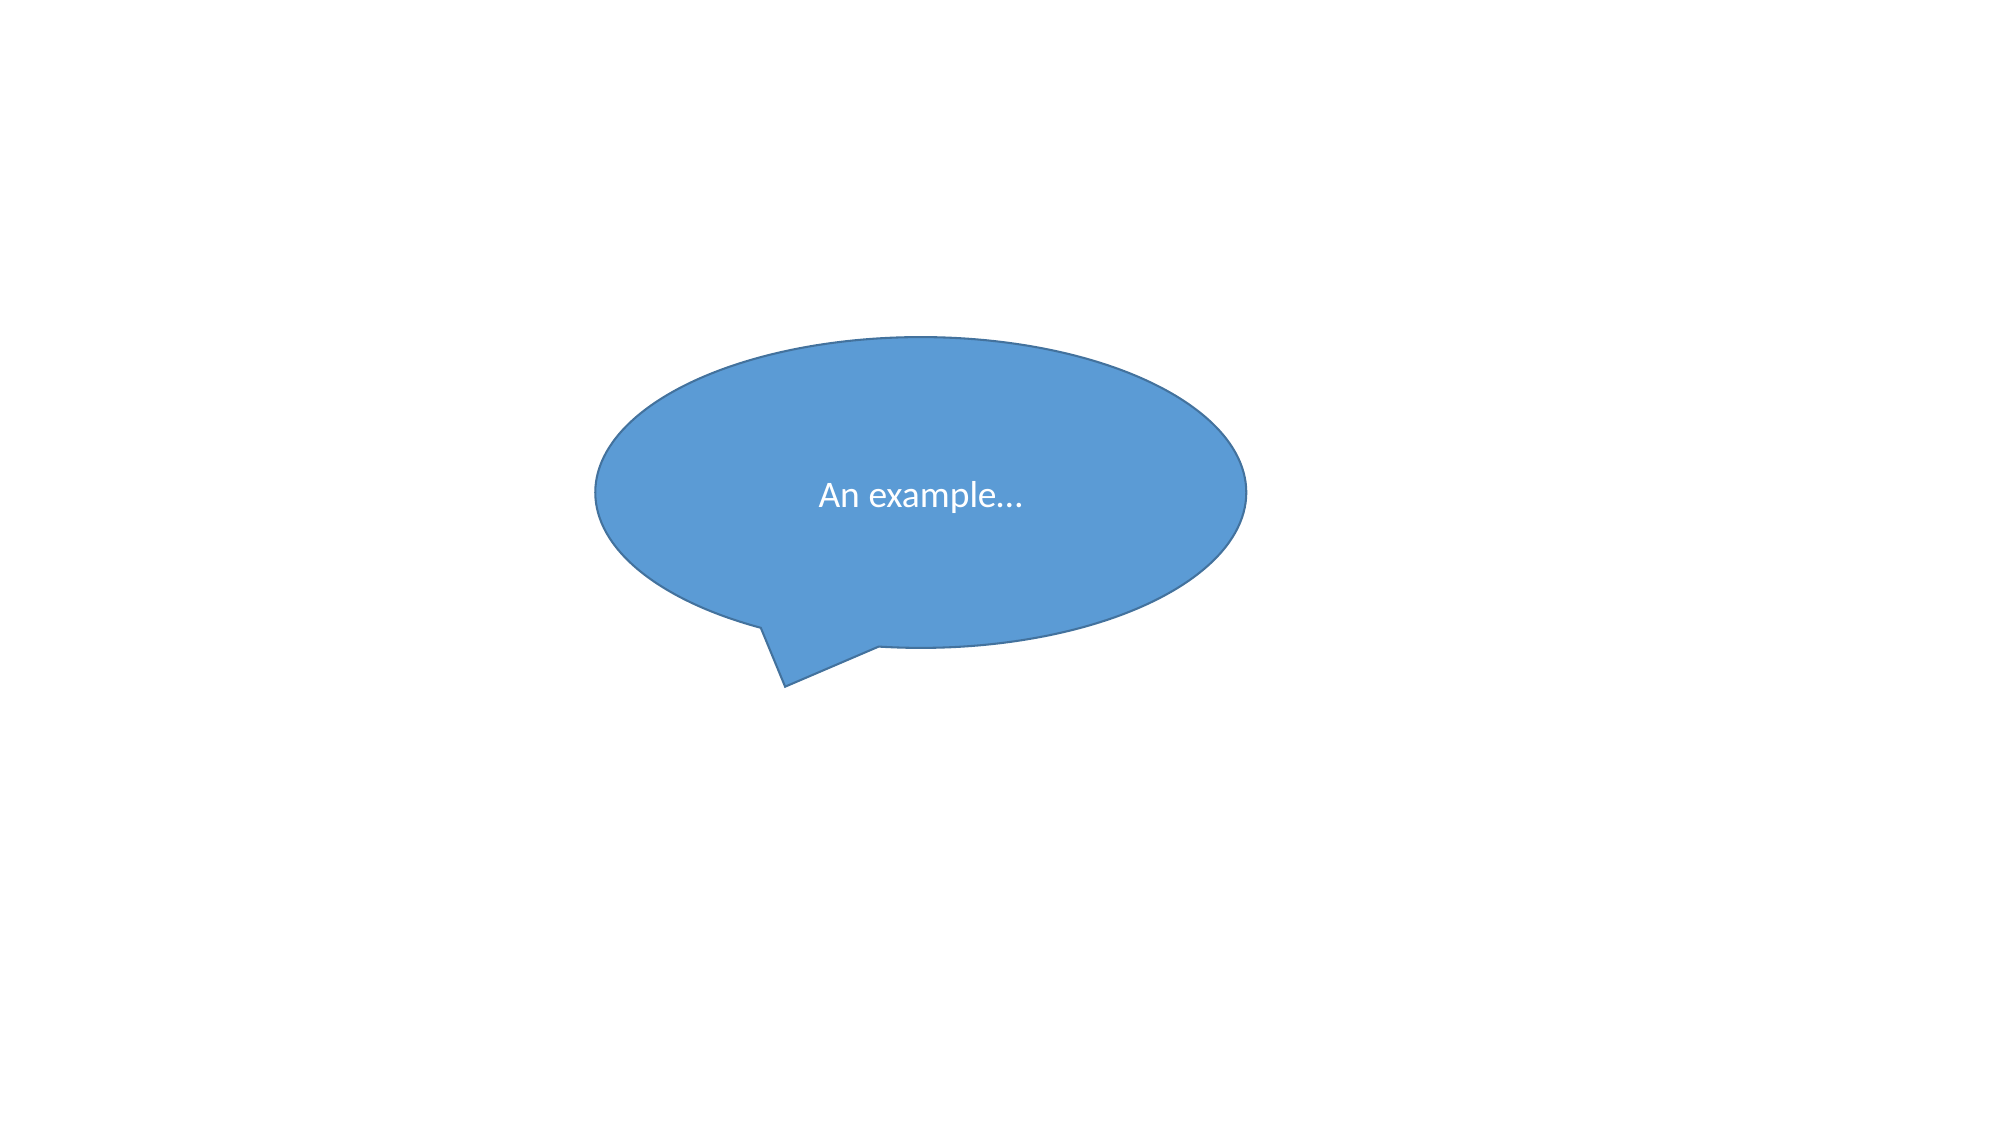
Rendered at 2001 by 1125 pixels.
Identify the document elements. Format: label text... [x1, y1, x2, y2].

text_box An example… [594, 336, 1248, 689]
